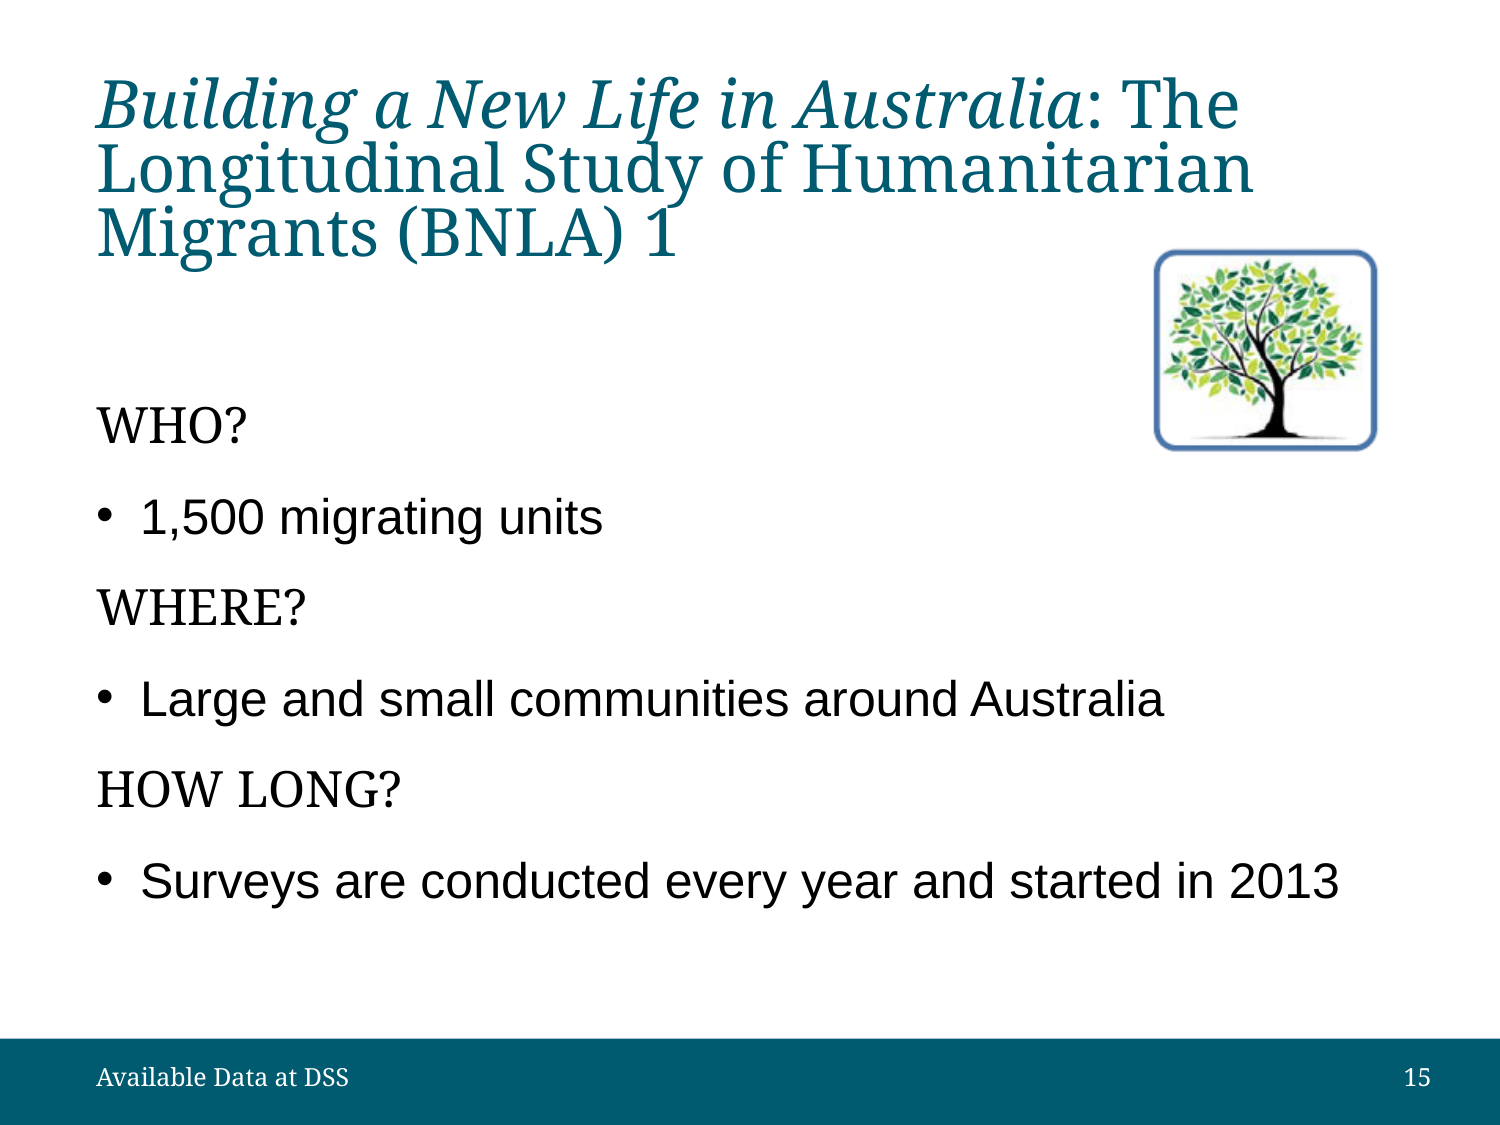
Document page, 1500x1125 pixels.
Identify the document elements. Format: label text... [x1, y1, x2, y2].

list WHO? 1,500 migrating units WHERE? Large and small communities around Australia HOW LONG? Surveys are conducted every year and started in 2013 [96, 302, 1404, 994]
footer Available Data at DSS [96, 1048, 1164, 1109]
slide_number 15 [1341, 1048, 1432, 1109]
picture [1151, 243, 1382, 455]
title Building a New Life in Australia: The Longitudinal Study of Humanitarian Migrants (BNLA) 1 [96, 77, 1404, 244]
